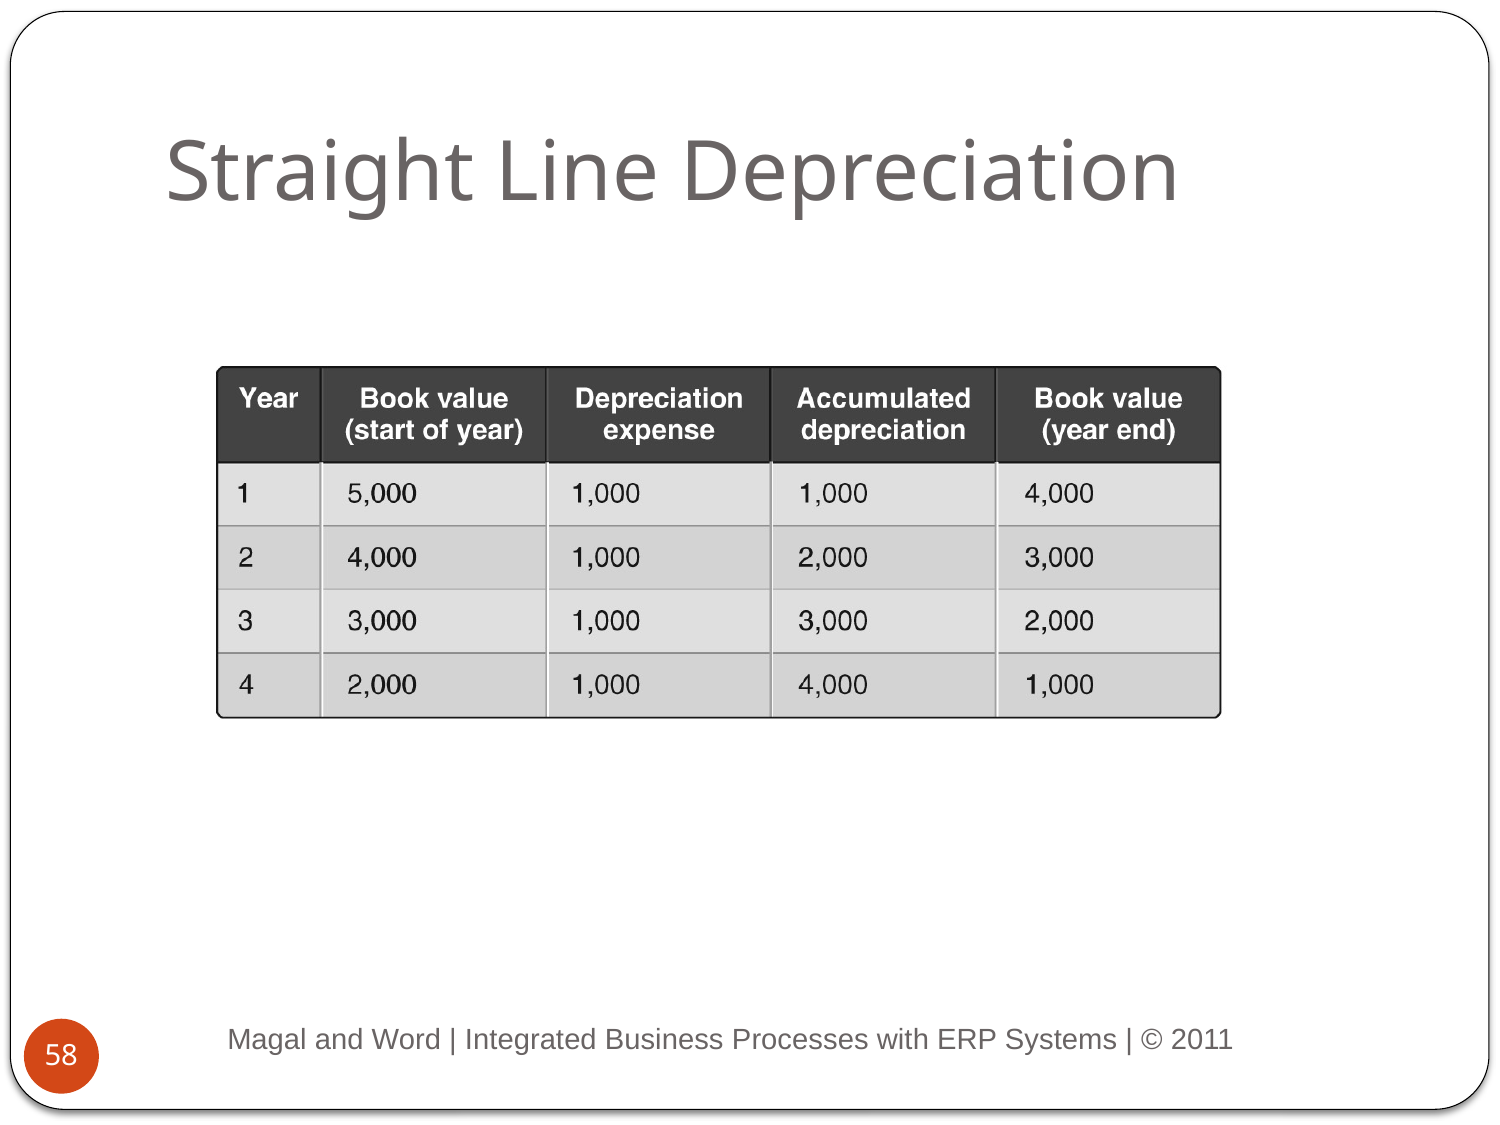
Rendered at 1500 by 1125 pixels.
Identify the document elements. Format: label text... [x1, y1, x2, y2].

footer Magal and Word | Integrated Business Processes with ERP Systems | © 2011 [212, 999, 1425, 1075]
title Straight Line Depreciation [149, 44, 1426, 233]
slide_number 58 [23, 1018, 99, 1094]
picture [174, 324, 1264, 761]
